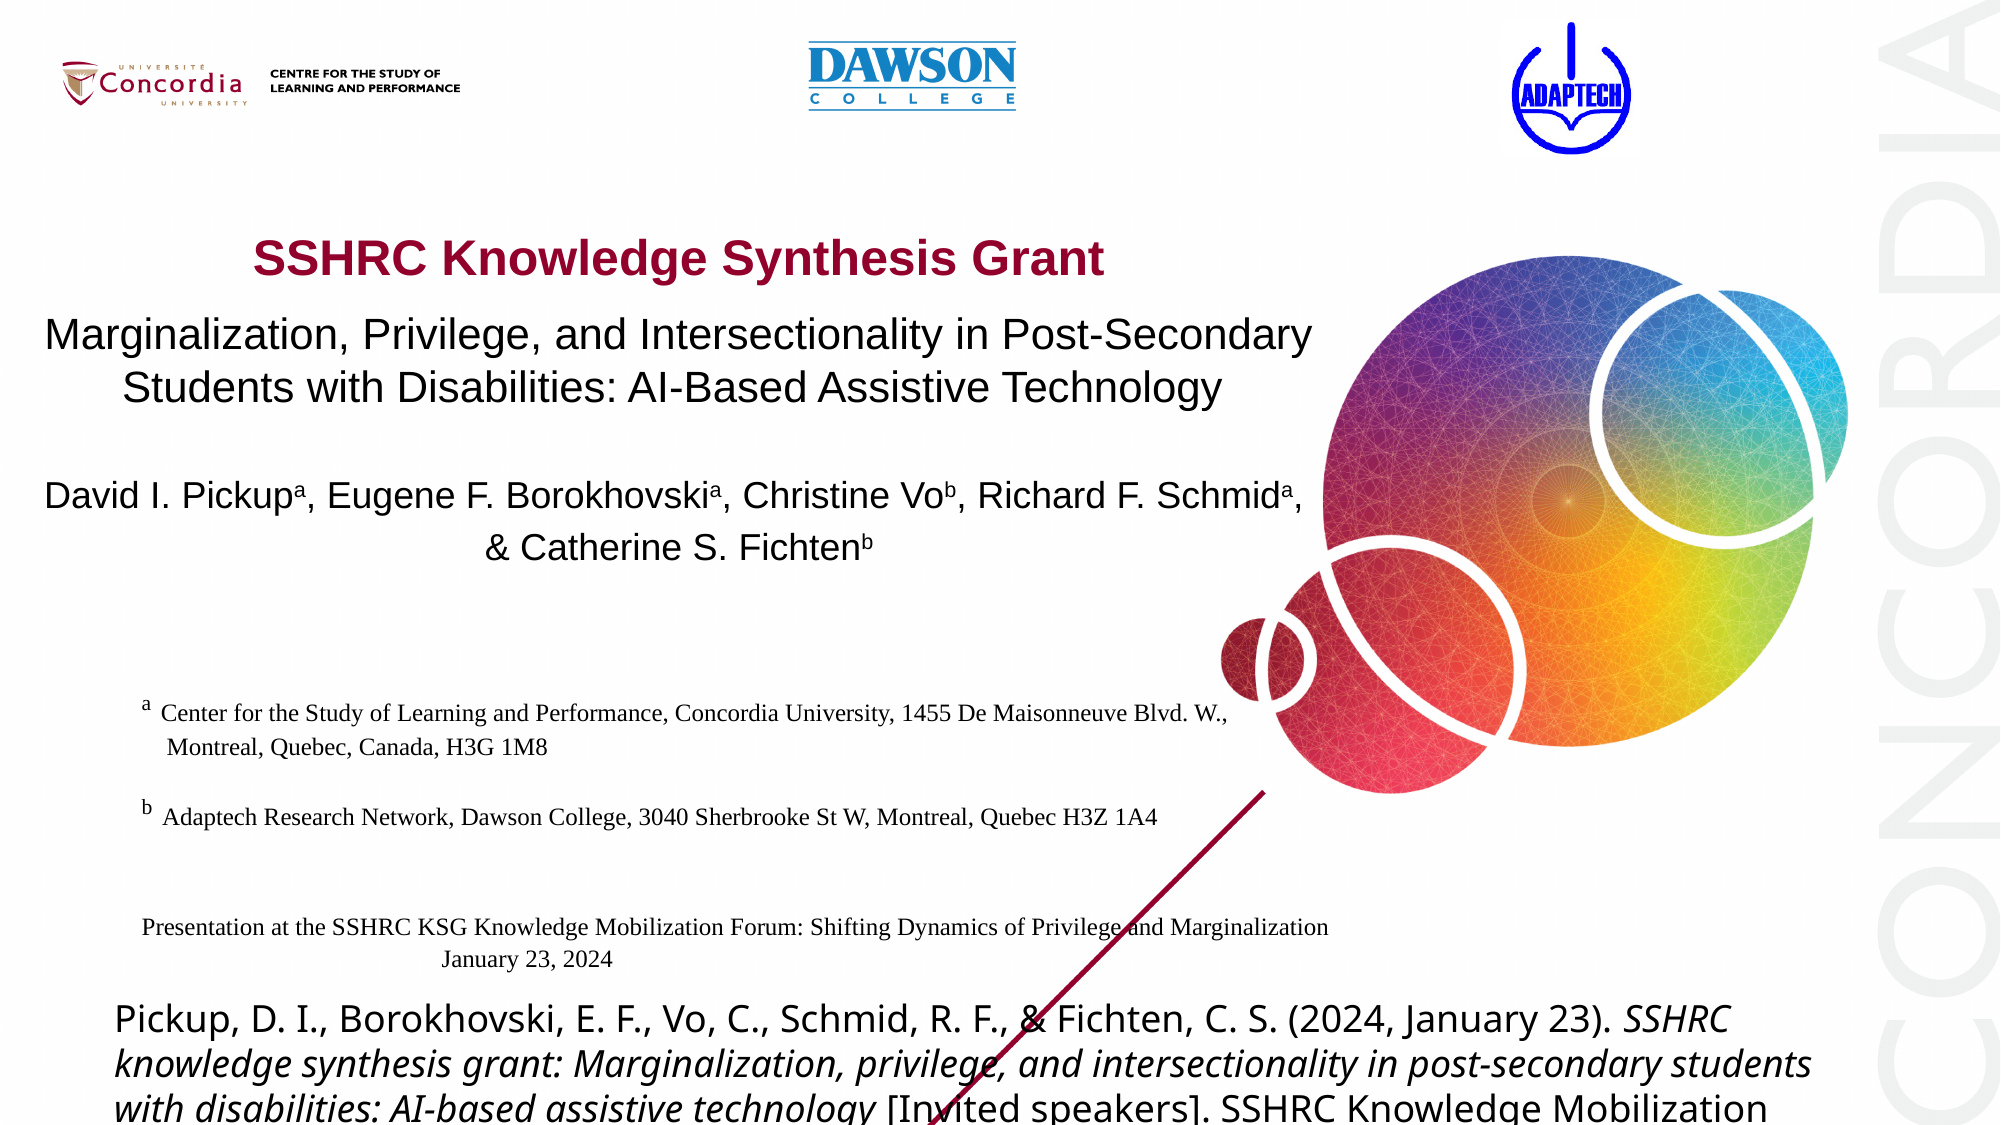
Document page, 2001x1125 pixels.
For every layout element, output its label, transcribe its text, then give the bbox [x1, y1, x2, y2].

text_box Pickup, D. I., Borokhovski, E. F., Vo, C., Schmid, R. F., & Fichten, C. S. (2024, January 23). SSHRC knowledge synthesis grant: Marginalization, privilege, and intersectionality in post-secondary students with disabilities: AI-based assistive technology [Invited speakers]. SSHRC Knowledge Mobilization Forum – Shifting Dynamics of Priviliege and Marginalization, Montreal, QC, Canada. [99, 987, 1870, 1125]
picture [0, 0, 2001, 1125]
subtitle SSHRC Knowledge Synthesis Grant Marginalization, Privilege, and Intersectionality in Post-Secondary Students with Disabilities: AI-Based Assistive Technology David I. Pickupa, Eugene F. Borokhovskia, Christine Vob, Richard F. Schmida, & Catherine S. Fichtenb a Center for the Study of Learning and Performance, Concordia University, 1455 De Maisonneuve Blvd. W., Montreal, Quebec, Canada, H3G 1M8 b Adaptech Research Network, Dawson College, 3040 Sherbrooke St W, Montreal, Quebec H3Z 1A4 Presentation at the SSHRC KSG Knowledge Mobilization Forum: Shifting Dynamics of Privilege and Marginalization January 23, 2024 [0, 217, 1382, 909]
